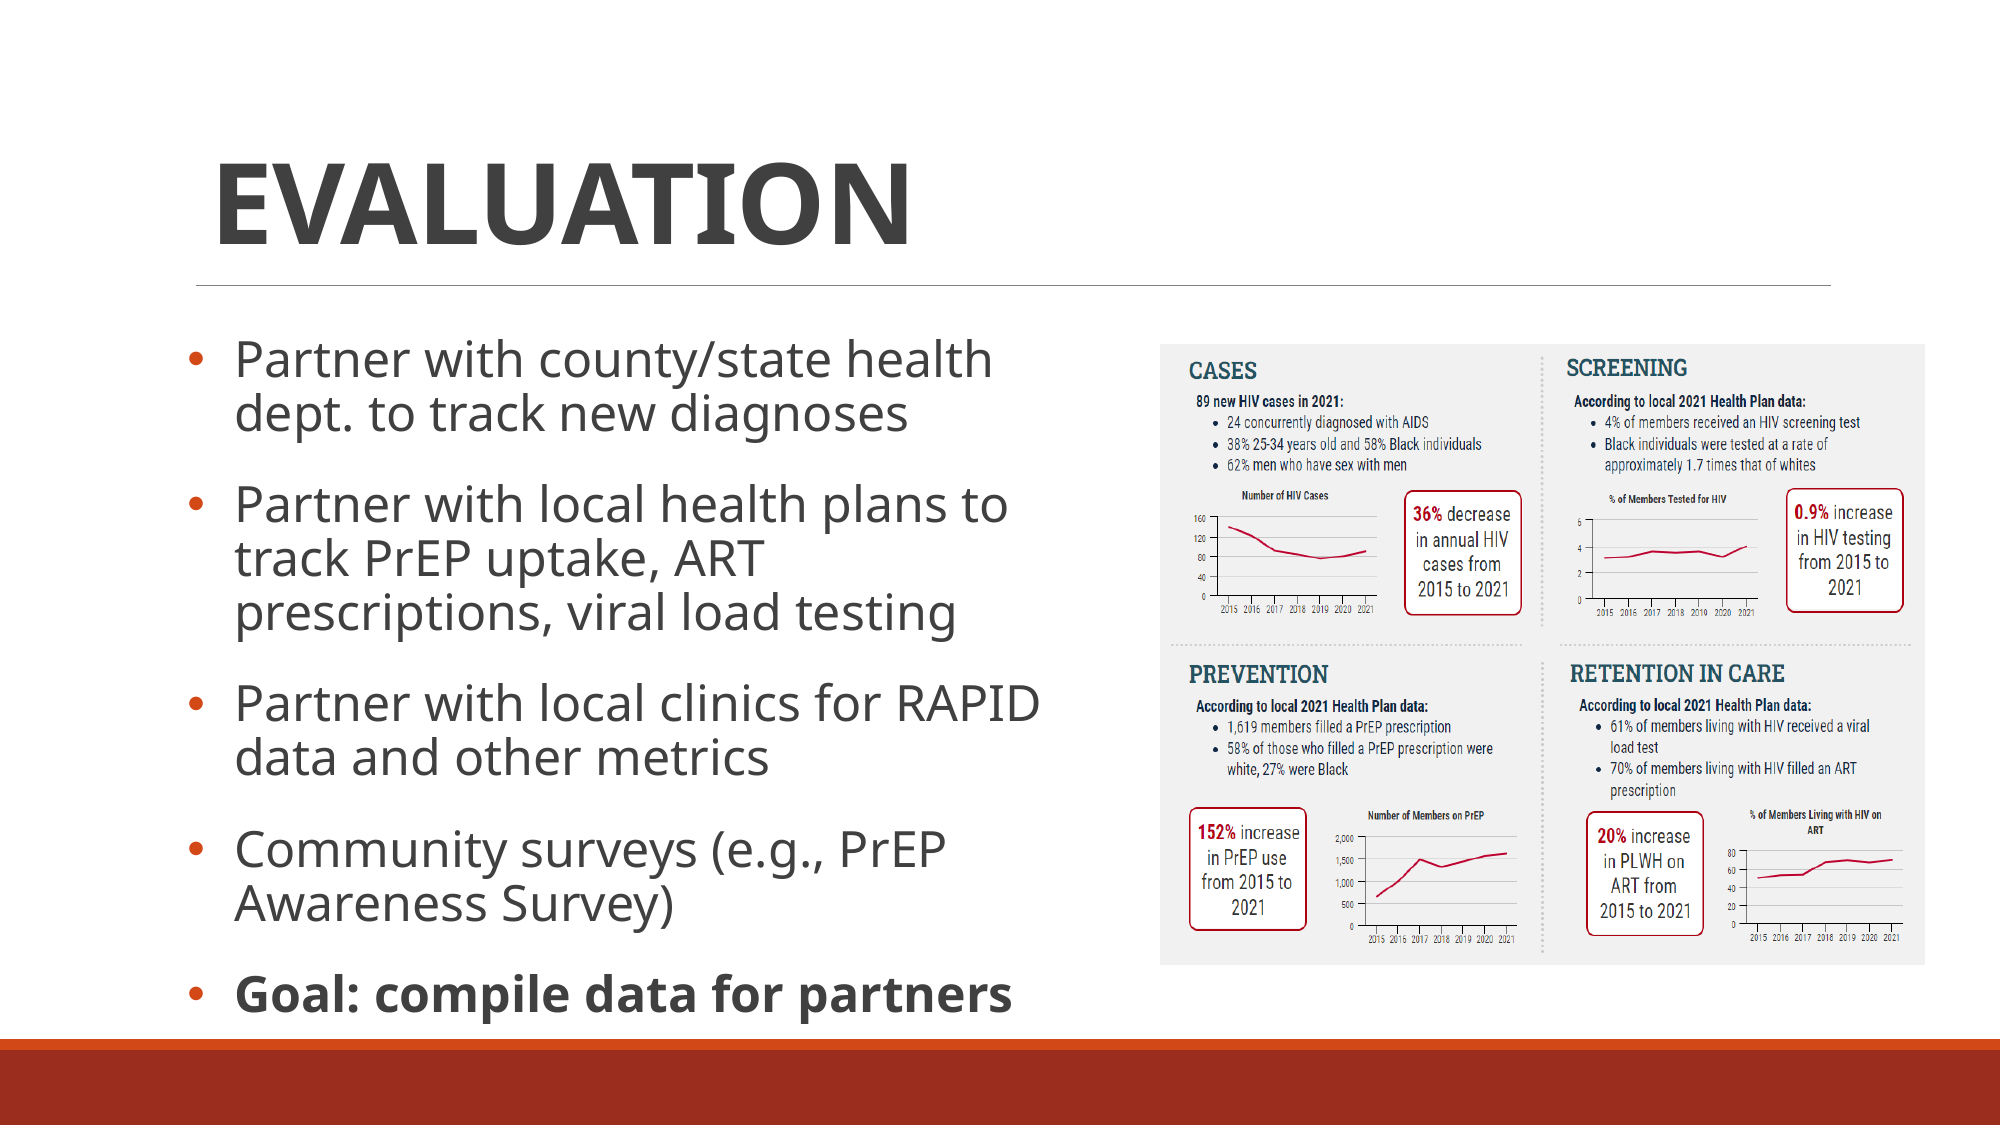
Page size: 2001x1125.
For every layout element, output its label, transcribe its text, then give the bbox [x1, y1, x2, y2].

title EVALUATION [195, 37, 1846, 276]
picture [1159, 343, 1926, 966]
text_box Partner with county/state health dept. to track new diagnoses Partner with local health plans to track PrEP uptake, ART prescriptions, viral load testing Partner with local clinics for RAPID data and other metrics Community surveys (e.g., PrEP Awareness Survey) Goal: compile data for partners [172, 326, 1096, 1125]
